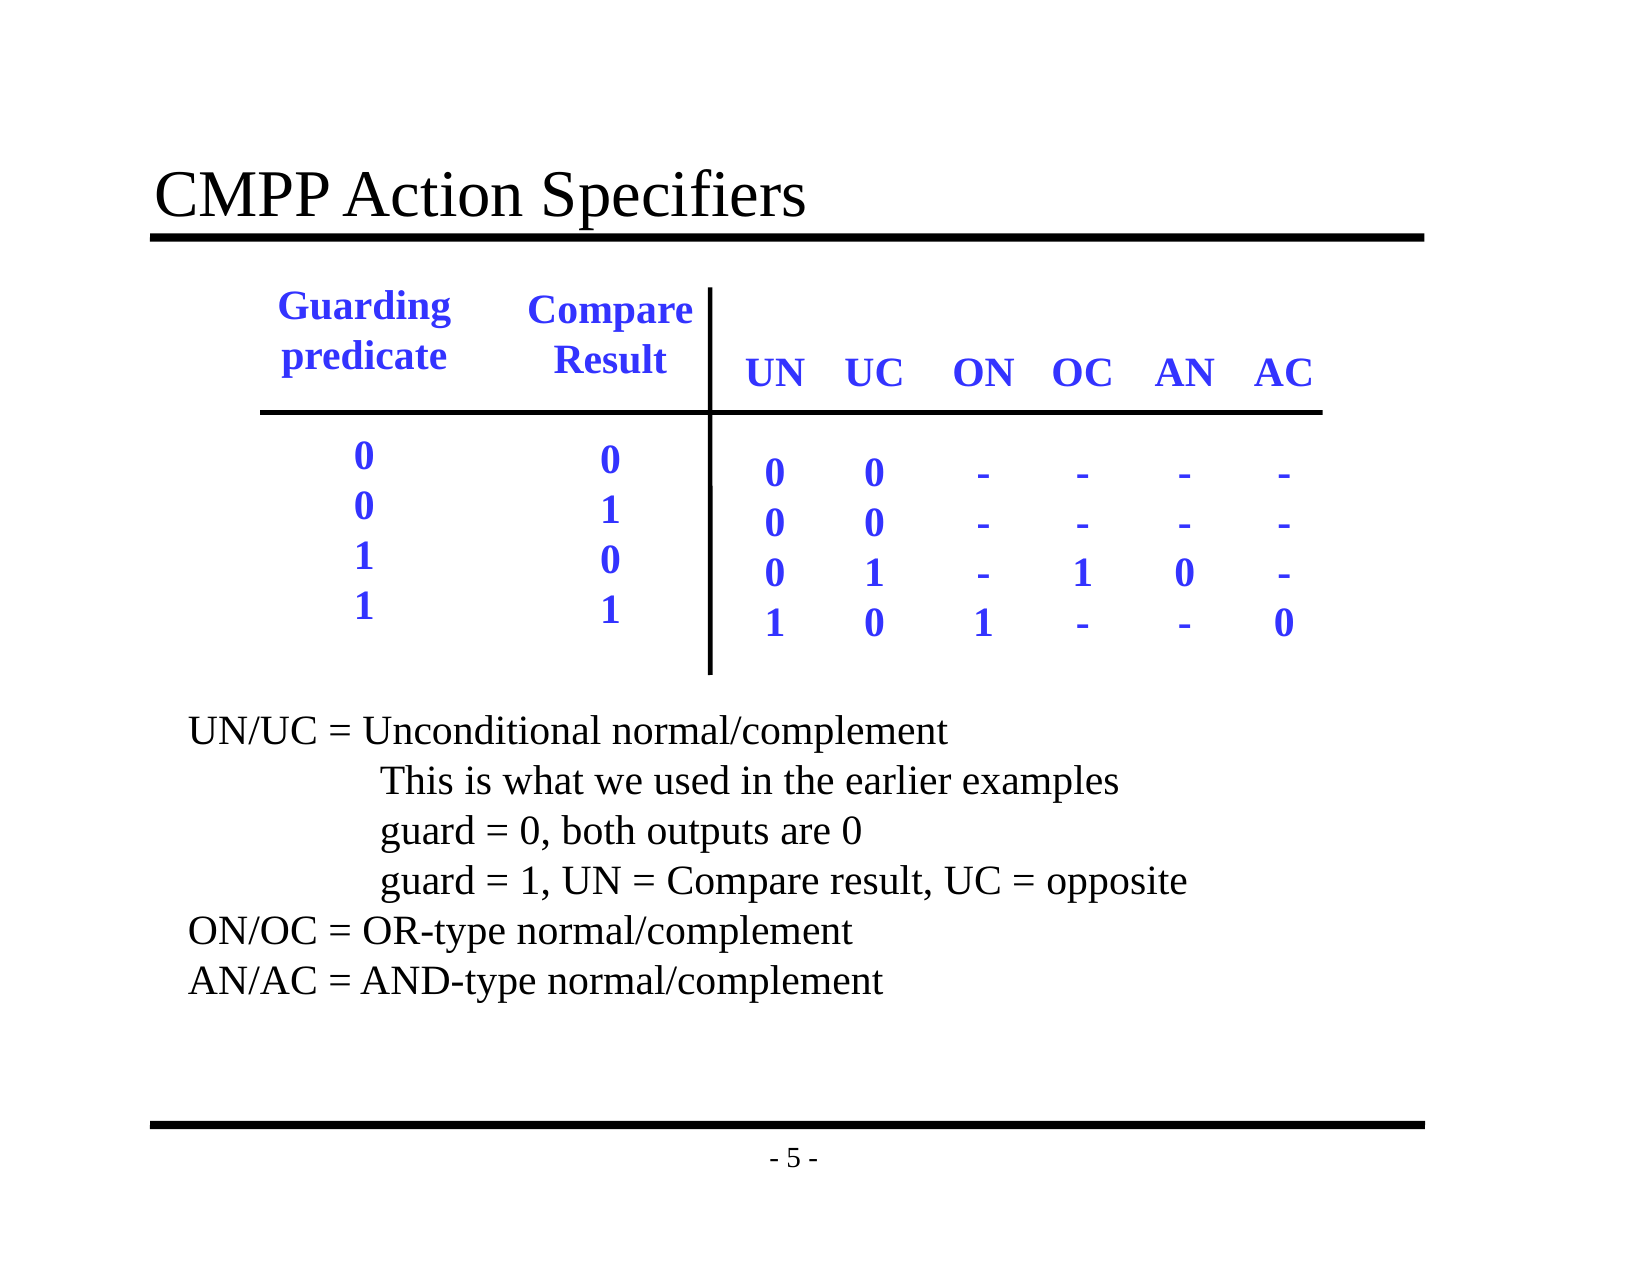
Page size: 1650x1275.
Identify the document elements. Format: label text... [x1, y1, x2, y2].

text_box AN - - 0 - [1139, 413, 1230, 652]
text_box UN 0 0 0 1 [730, 336, 821, 412]
text_box Compare Result 0 1 0 1 [512, 274, 709, 412]
text_box UN 0 0 0 1 [730, 413, 821, 652]
text_box UC 0 0 1 0 [829, 413, 920, 652]
text_box OC - - 1 - [1036, 413, 1130, 652]
text_box UC 0 0 1 0 [829, 336, 920, 412]
text_box AC - - - 0 [1239, 336, 1330, 652]
text_box AN - - 0 - [1139, 336, 1230, 412]
text_box UN/UC = Unconditional normal/complement This is what we used in the earlier examples guard = 0, both outputs are 0 guard = 1, UN = Compare result, UC = opposite ON/OC = OR-type normal/complement AN/AC = AND-type normal/complement [173, 695, 1204, 1011]
text_box ON - - - 1 [937, 413, 1030, 652]
text_box Compare Result 0 1 0 1 [512, 413, 709, 640]
title CMPP Action Specifiers [137, 137, 1413, 239]
text_box OC - - 1 - [1036, 336, 1130, 412]
text_box Guarding predicate 0 0 1 1 [262, 270, 467, 412]
text_box ON - - - 1 [937, 336, 1030, 412]
text_box Guarding predicate 0 0 1 1 [262, 413, 467, 636]
